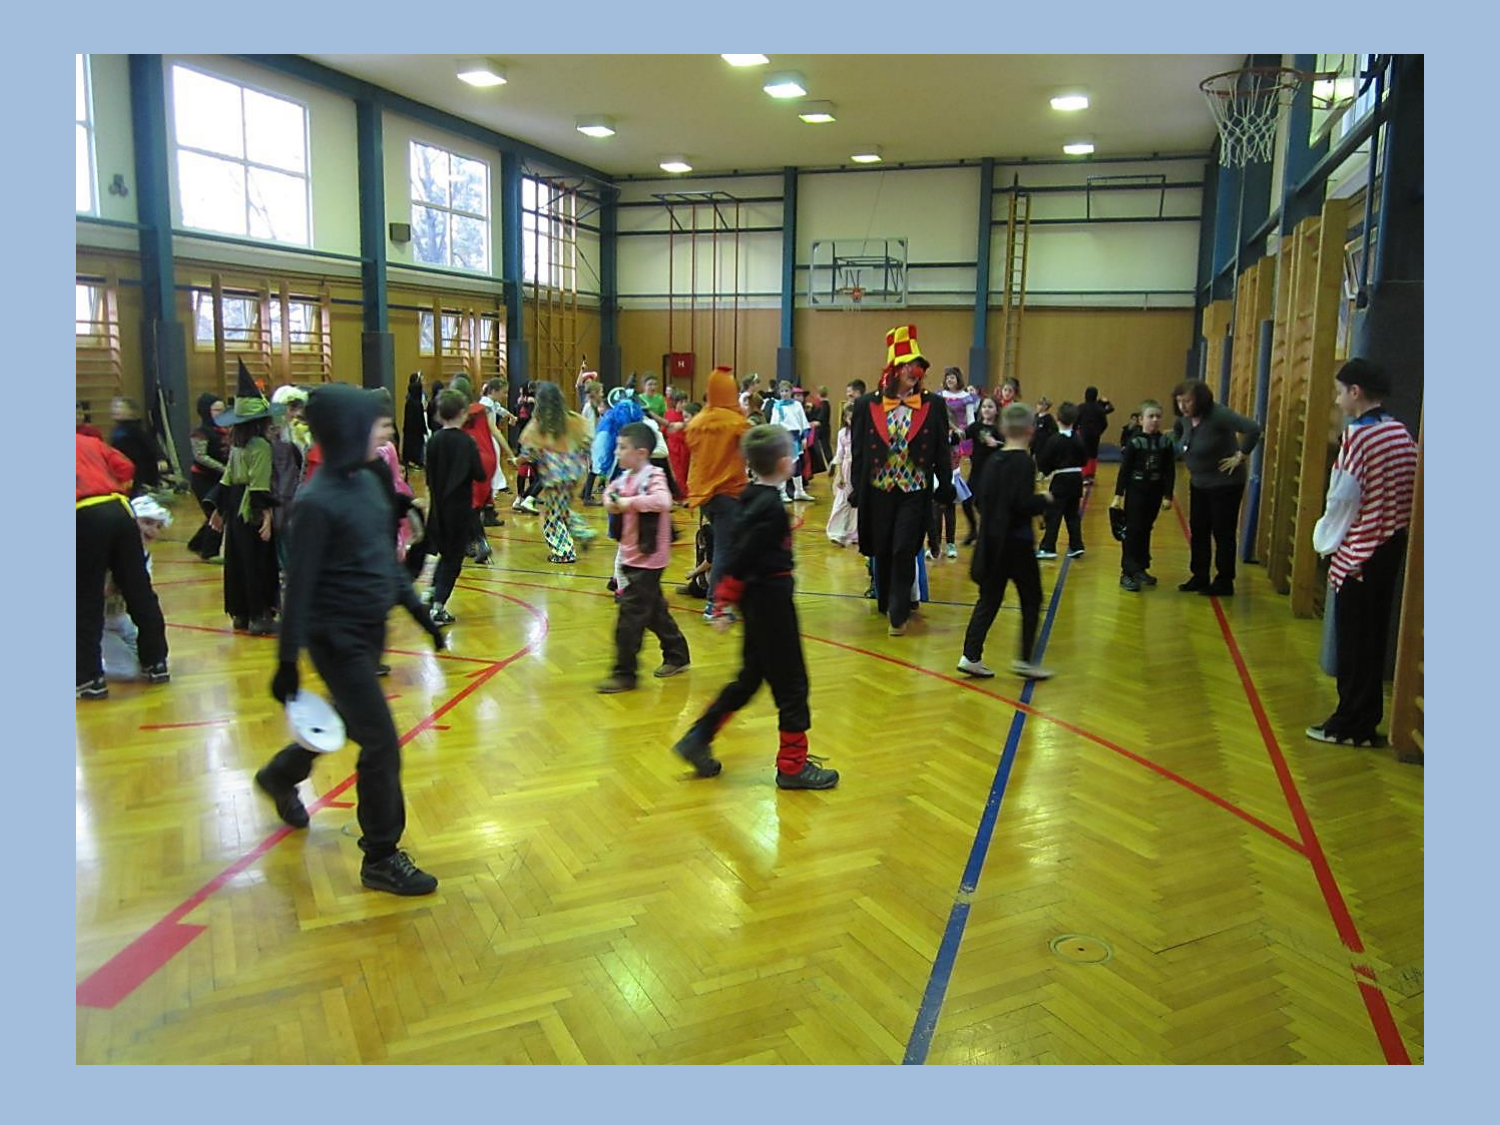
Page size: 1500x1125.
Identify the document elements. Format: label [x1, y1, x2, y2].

list [76, 54, 1424, 1065]
